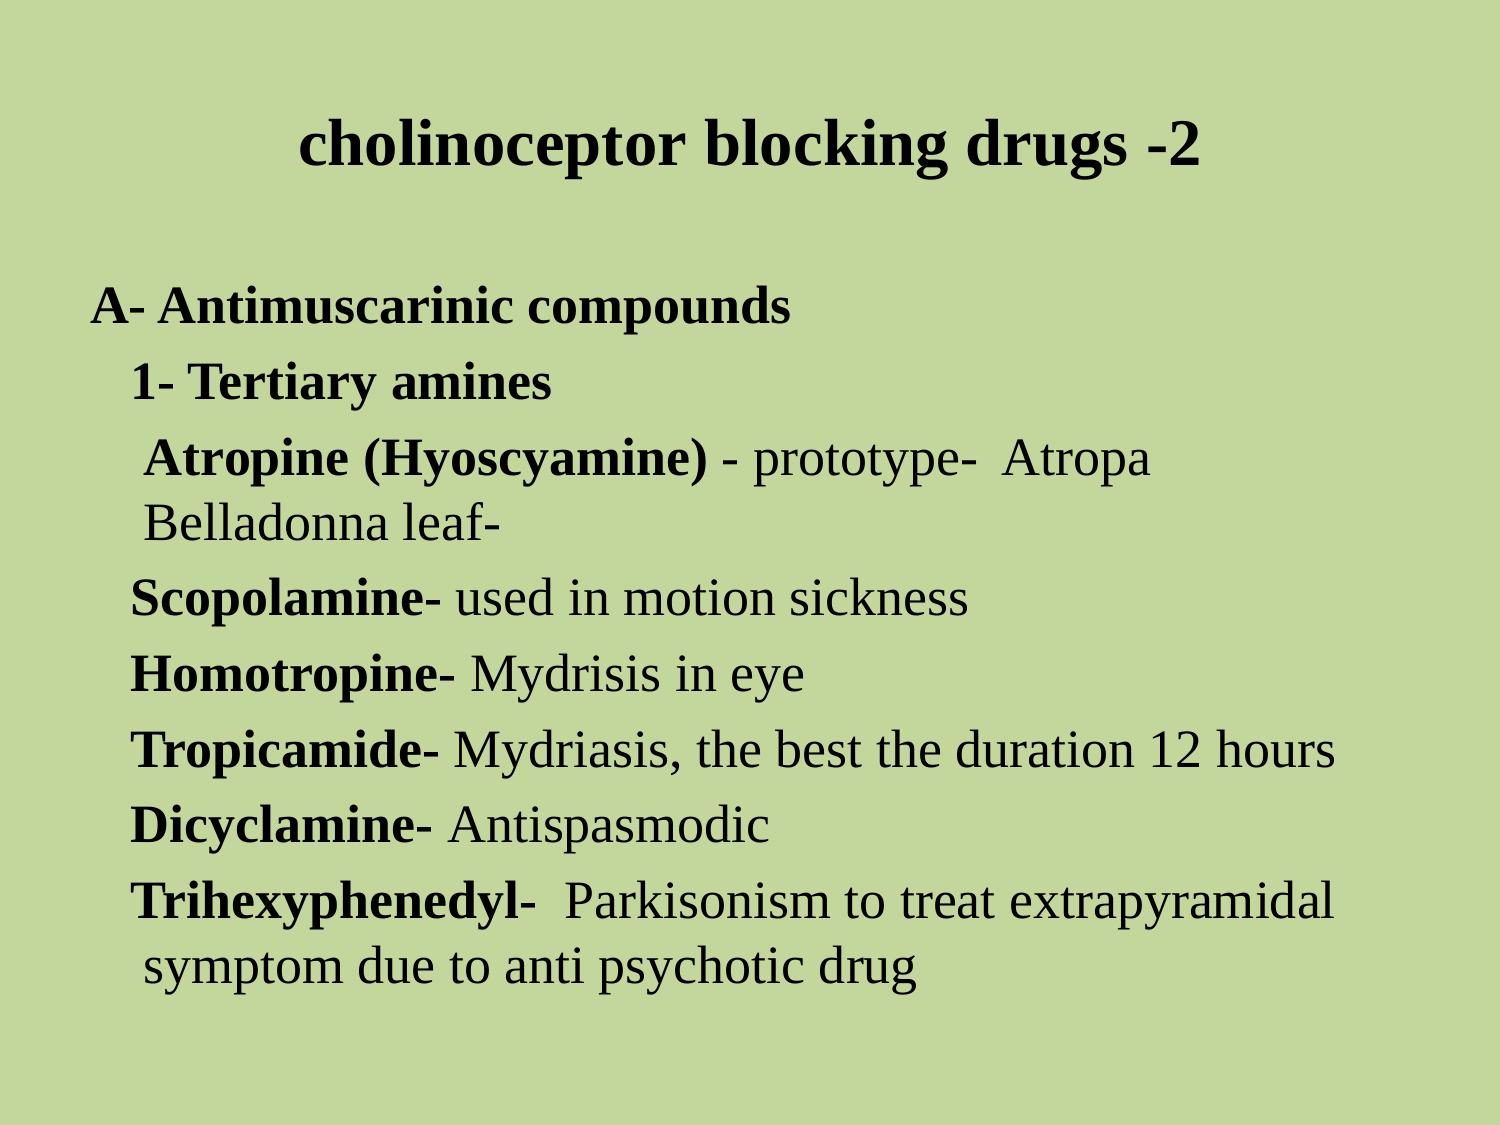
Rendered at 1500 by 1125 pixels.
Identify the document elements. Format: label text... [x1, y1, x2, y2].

title 2- cholinoceptor blocking drugs [75, 45, 1425, 233]
list A- Antimuscarinic compounds 1- Tertiary amines Atropine (Hyoscyamine) - prototype- Atropa Belladonna leaf- Scopolamine- used in motion sickness Homotropine- Mydrisis in eye Tropicamide- Mydriasis, the best the duration 12 hours Dicyclamine- Antispasmodic Trihexyphenedyl- Parkisonism to treat extrapyramidal symptom due to anti psychotic drug [75, 262, 1425, 1005]
